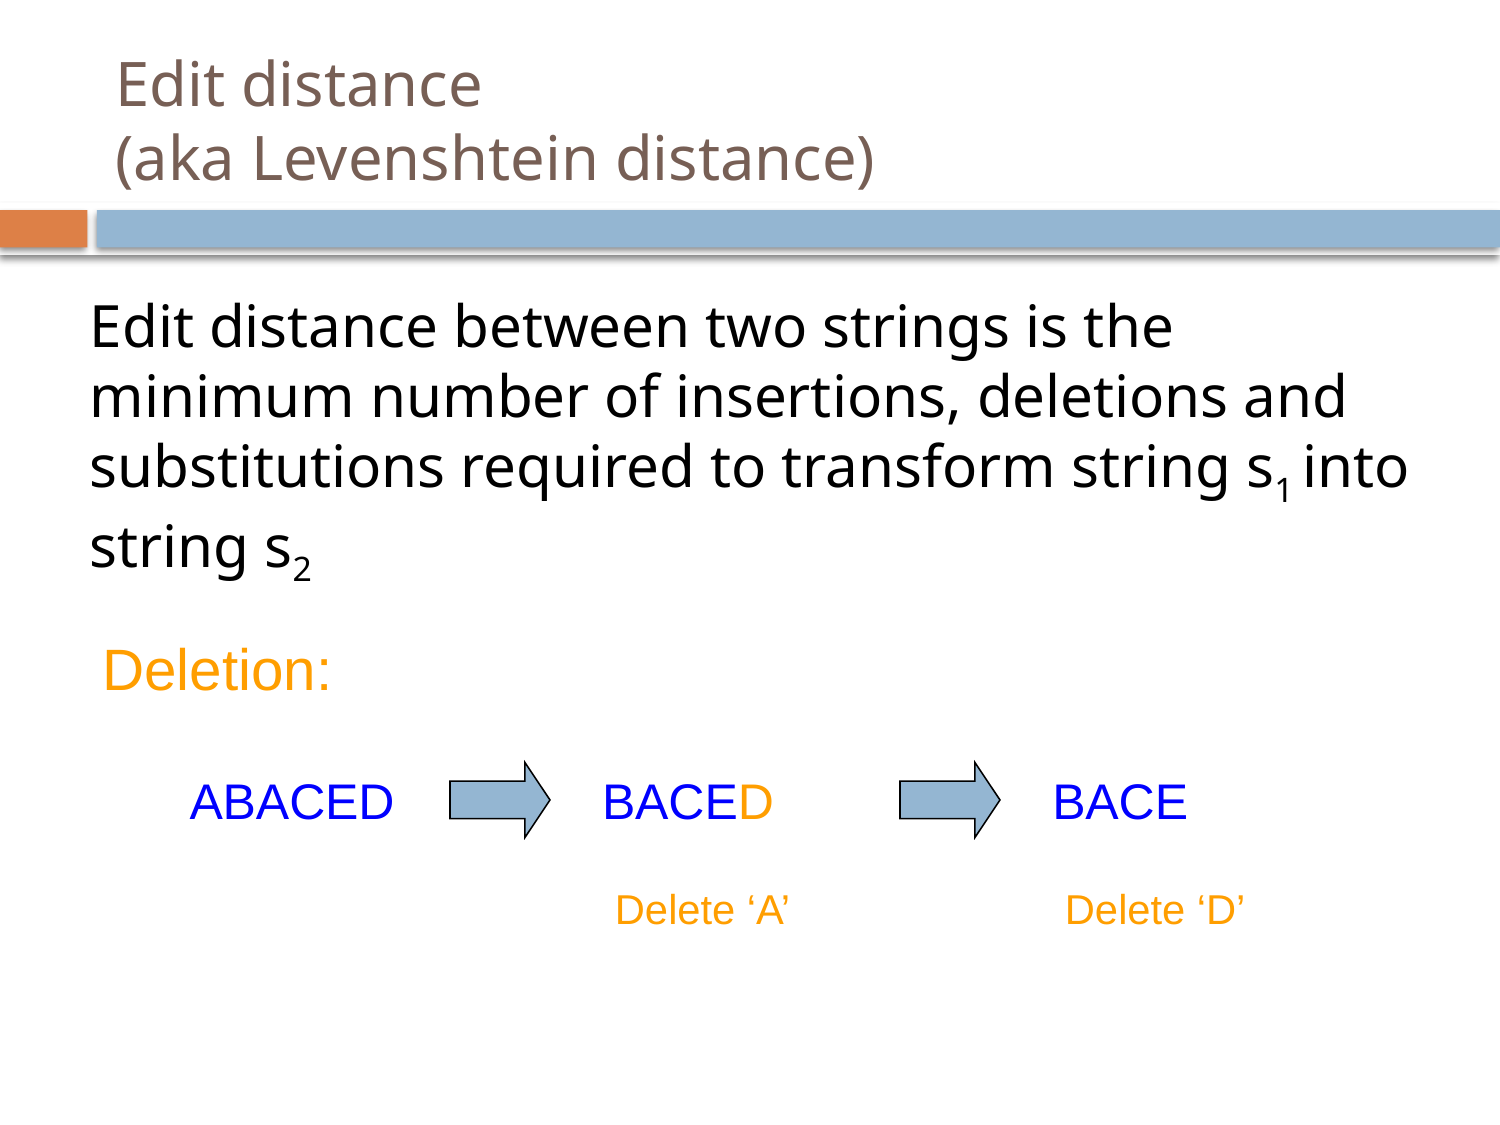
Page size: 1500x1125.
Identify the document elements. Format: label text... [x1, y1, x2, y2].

text_box [450, 762, 550, 838]
text_box BACE [1037, 762, 1375, 838]
text_box Delete ‘D’ [1049, 875, 1263, 940]
text_box Edit distance between two strings is the minimum number of insertions, deletions and substitutions required to transform string s1 into string s2 [74, 281, 1425, 625]
text_box BACED [587, 762, 875, 838]
text_box Delete ‘A’ [599, 875, 813, 940]
text_box [900, 762, 1000, 838]
text_box ABACED [174, 762, 413, 838]
text_box Deletion: [87, 625, 363, 710]
title Edit distance (aka Levenshtein distance) [100, 37, 1438, 200]
